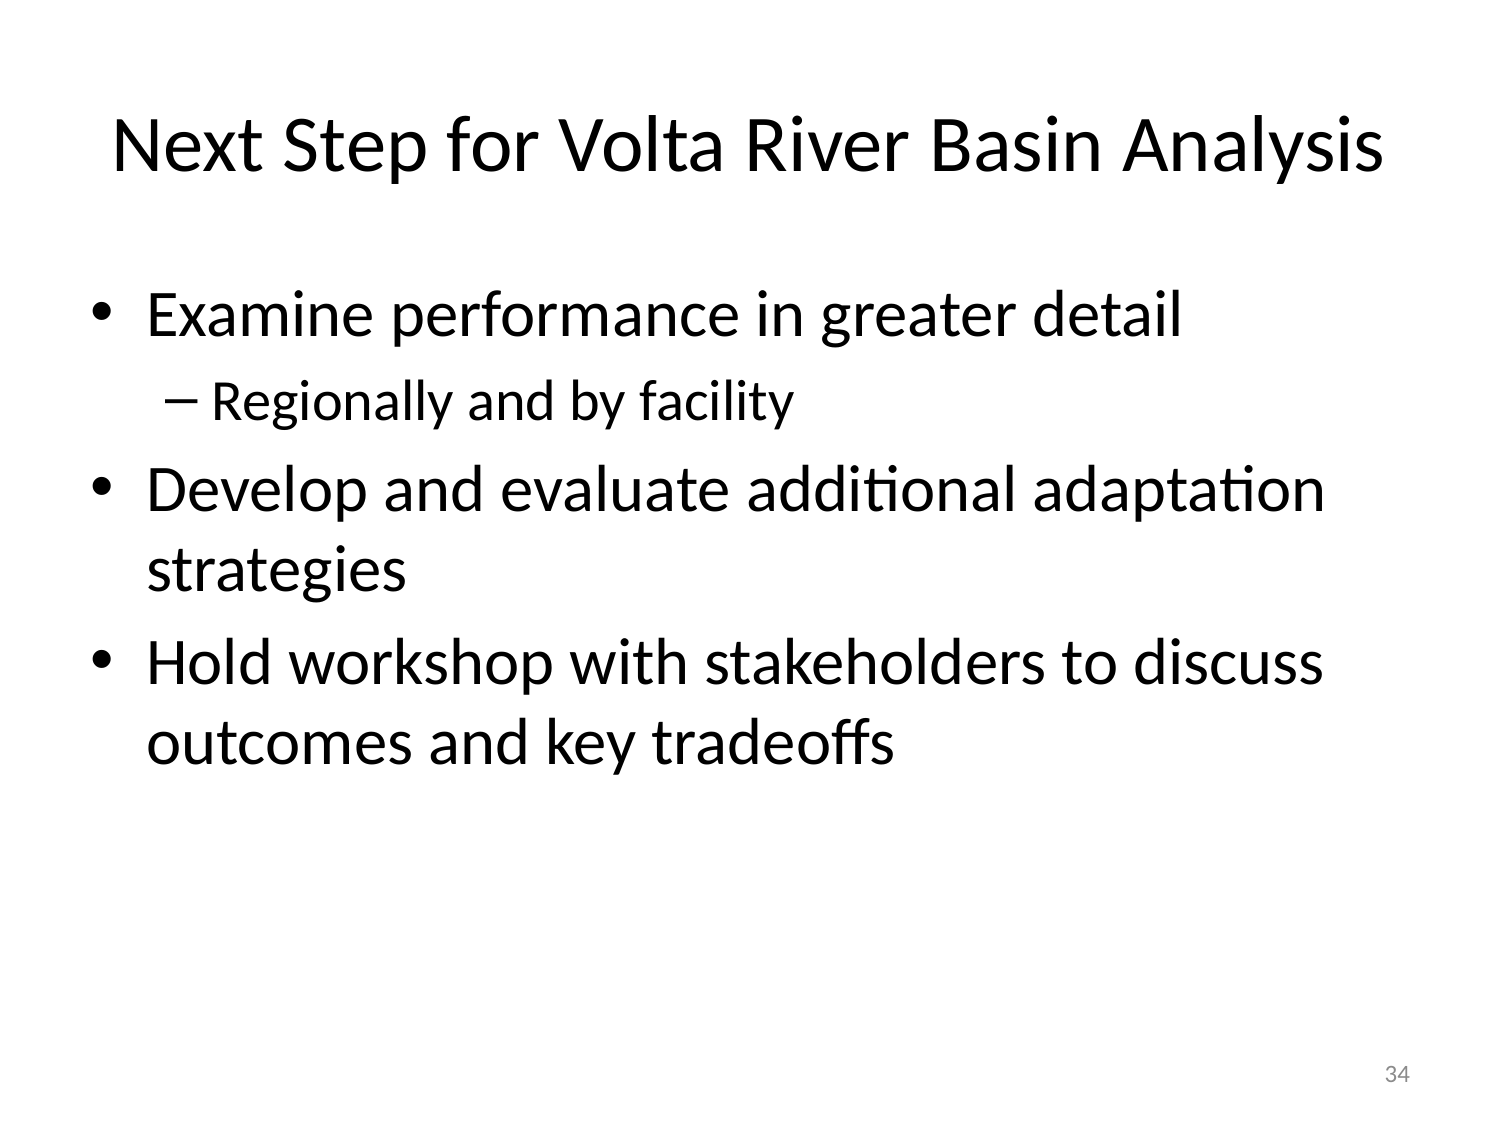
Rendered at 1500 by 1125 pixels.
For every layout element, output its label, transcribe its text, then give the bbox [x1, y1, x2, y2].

title Next Step for Volta River Basin Analysis [75, 45, 1425, 233]
list Examine performance in greater detail Regionally and by facility Develop and evaluate additional adaptation strategies Hold workshop with stakeholders to discuss outcomes and key tradeoffs [75, 262, 1425, 1005]
slide_number 34 [1074, 1042, 1425, 1103]
